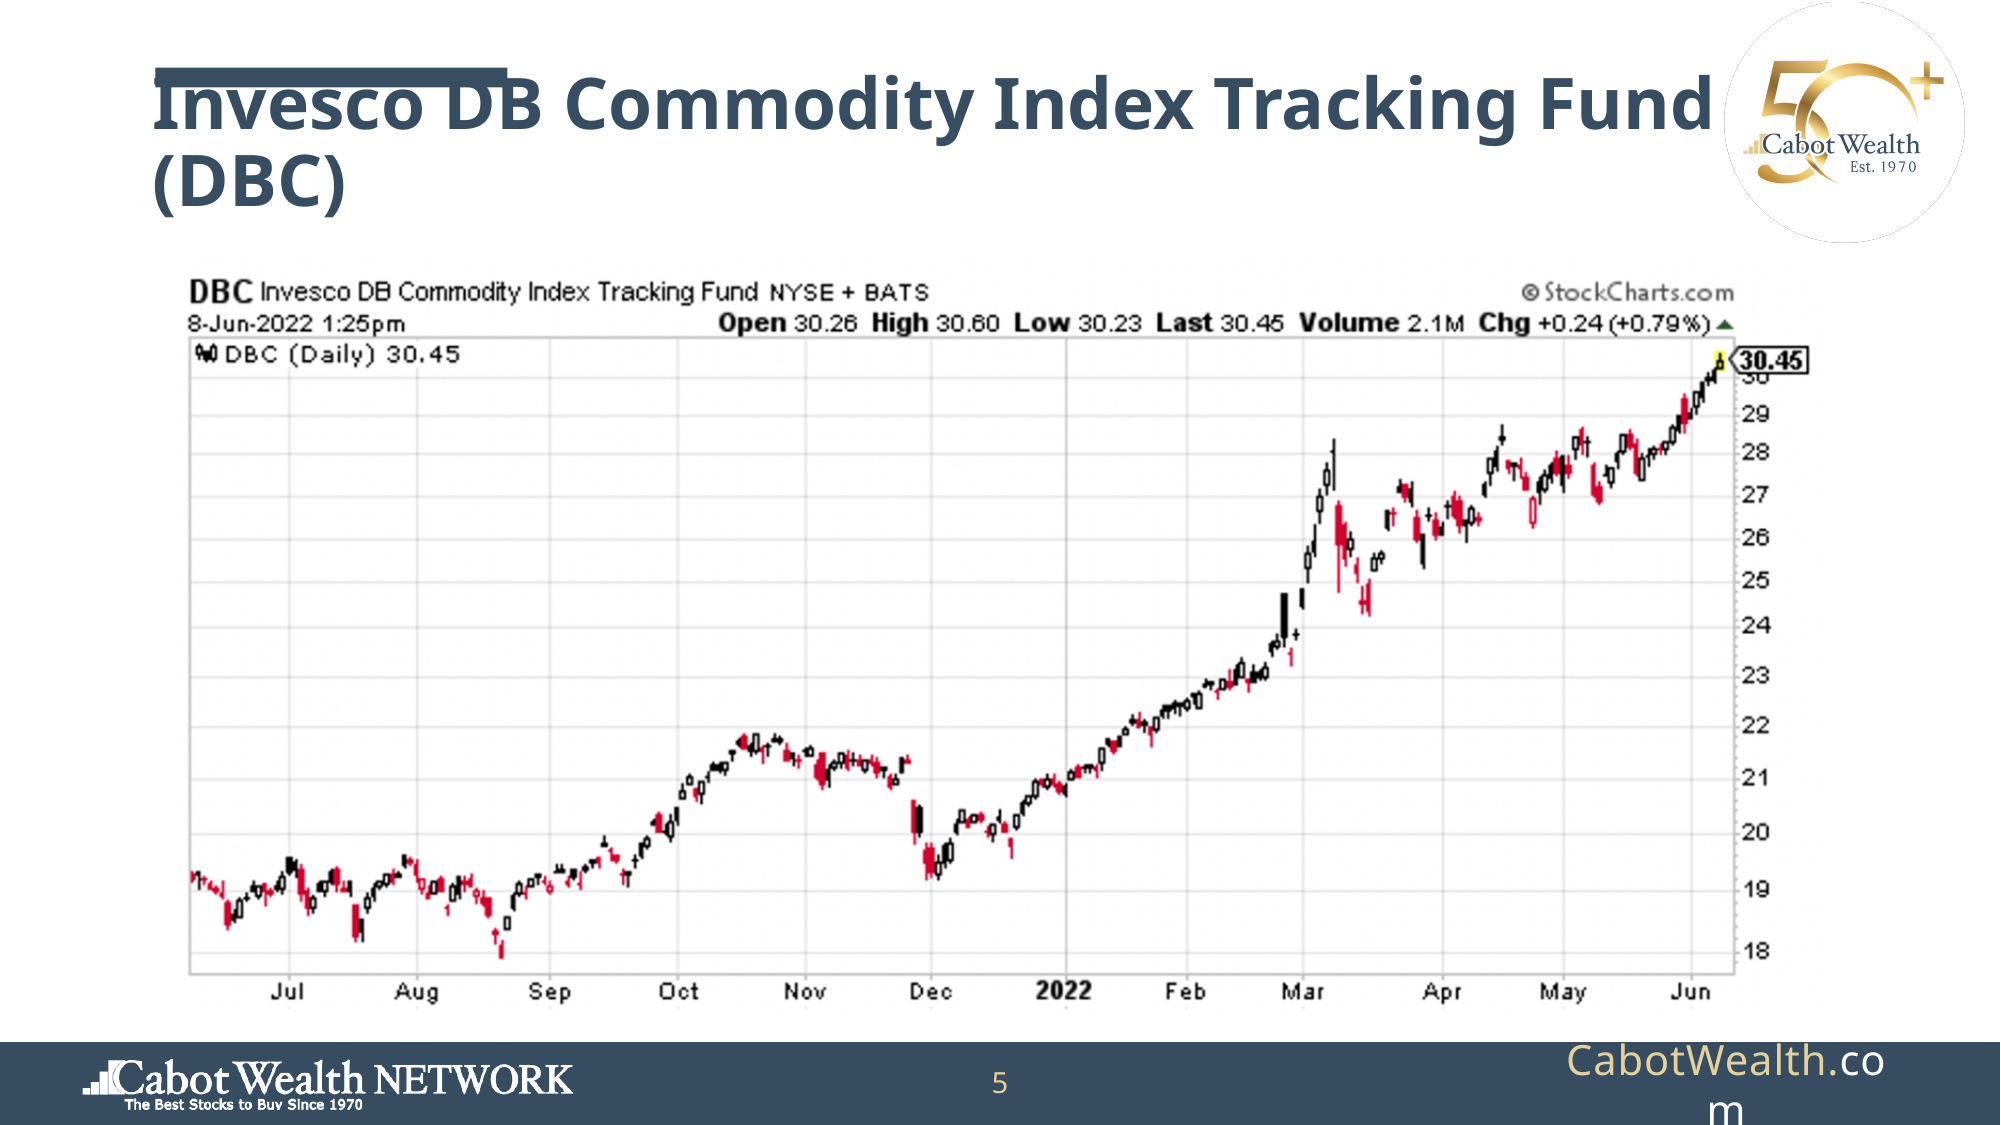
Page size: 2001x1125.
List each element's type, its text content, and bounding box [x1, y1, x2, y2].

picture [180, 254, 1820, 1014]
title Invesco DB Commodity Index Tracking Fund (DBC) [137, 59, 1863, 230]
picture [1713, 1105, 1724, 1125]
picture [1727, 1105, 1738, 1125]
picture [1724, 2, 1965, 243]
picture [0, 1042, 2000, 1125]
